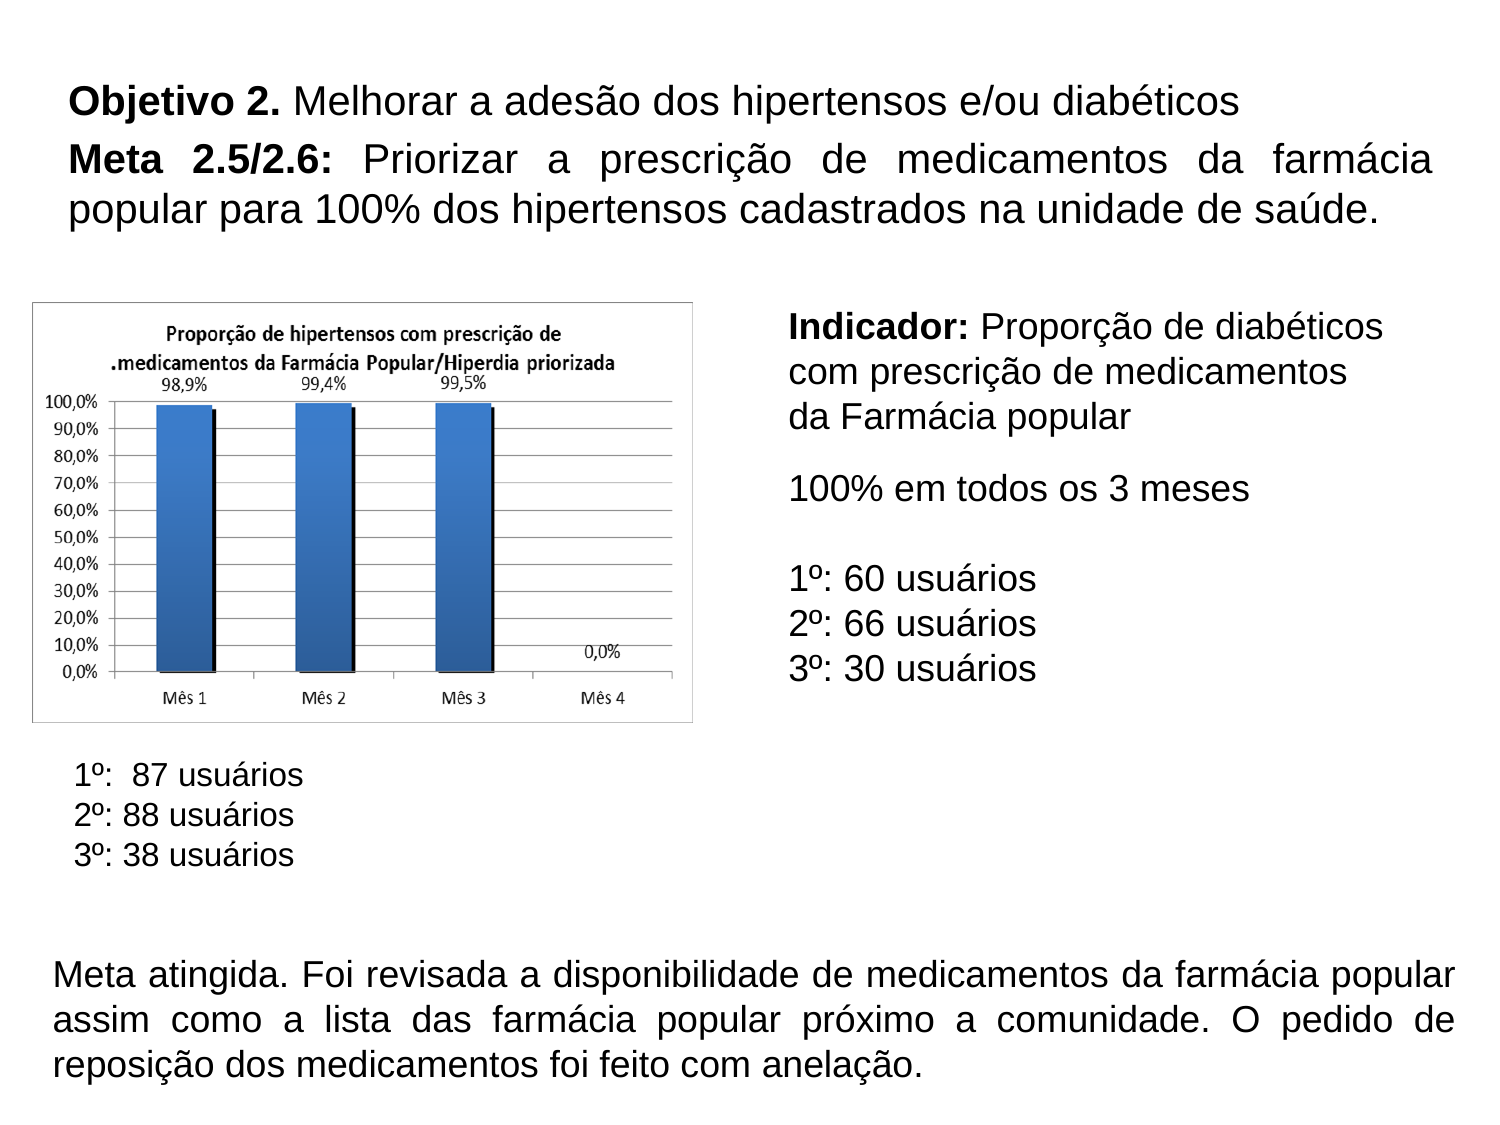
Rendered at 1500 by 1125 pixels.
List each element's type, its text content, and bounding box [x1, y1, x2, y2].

text_box 100% em todos os 3 meses 1º: 60 usuários 2º: 66 usuários 3º: 30 usuários [773, 456, 1376, 741]
text_box Indicador: Proporção de diabéticos com prescrição de medicamentos da Farmácia popular [773, 294, 1400, 445]
list Objetivo 2. Melhorar a adesão dos hipertensos e/ou diabéticos Meta 2.5/2.6: Priorizar a prescrição de medicamentos da farmácia popular para 100% dos hipertensos cadastrados na unidade de saúde. [53, 66, 1449, 279]
text_box Meta atingida. Foi revisada a disponibilidade de medicamentos da farmácia popular assim como a lista das farmácia popular próximo a comunidade. O pedido de reposição dos medicamentos foi feito com anelação. [37, 942, 1471, 1093]
text_box 1º: 87 usuários 2º: 88 usuários 3º: 38 usuários [58, 745, 726, 881]
picture [32, 302, 693, 724]
